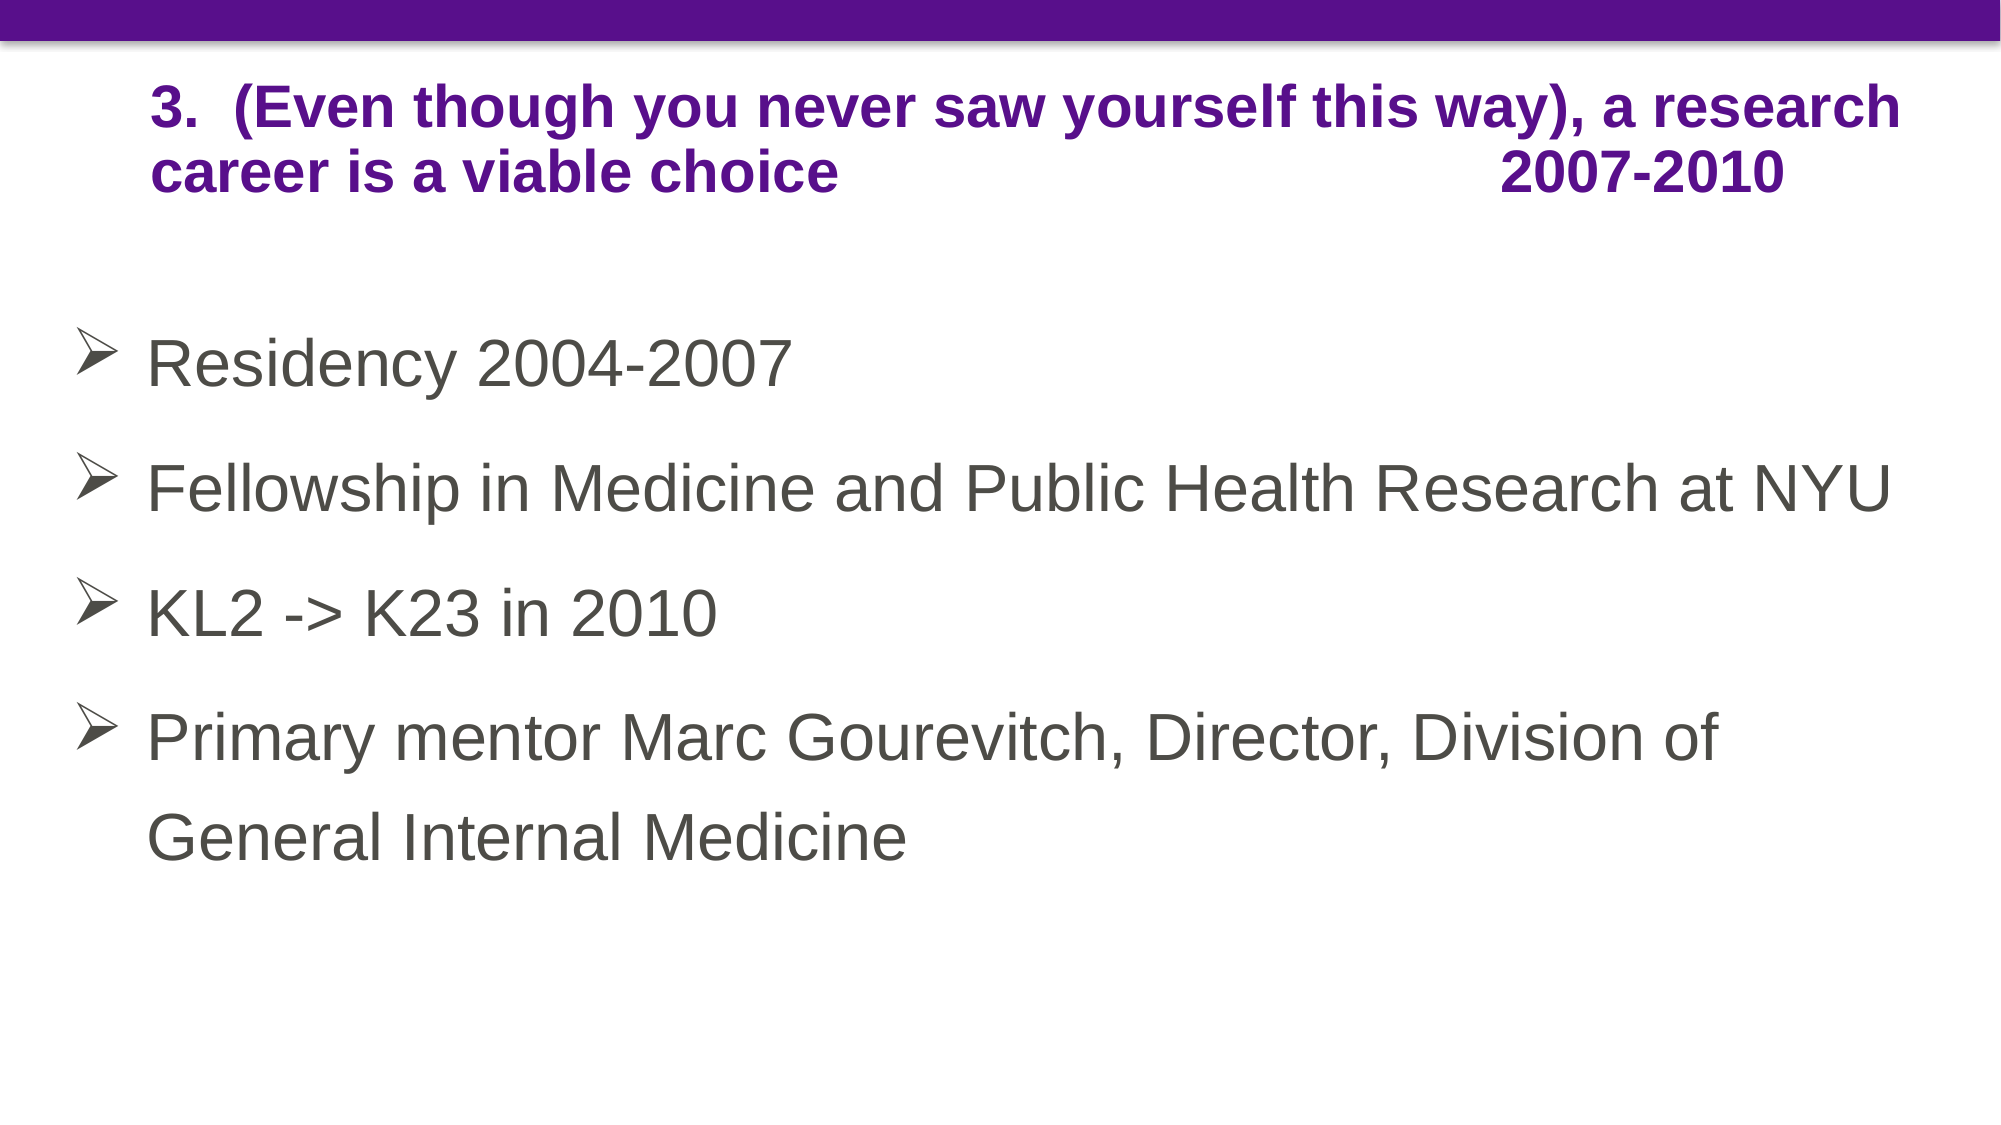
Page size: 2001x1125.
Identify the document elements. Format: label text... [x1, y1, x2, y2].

title 3. (Even though you never saw yourself this way), a research career is a viable choice 2007-2010 [150, 76, 1911, 252]
list Residency 2004-2007 Fellowship in Medicine and Public Health Research at NYU KL2 -> K23 in 2010 Primary mentor Marc Gourevitch, Director, Division of General Internal Medicine [71, 299, 1968, 1069]
